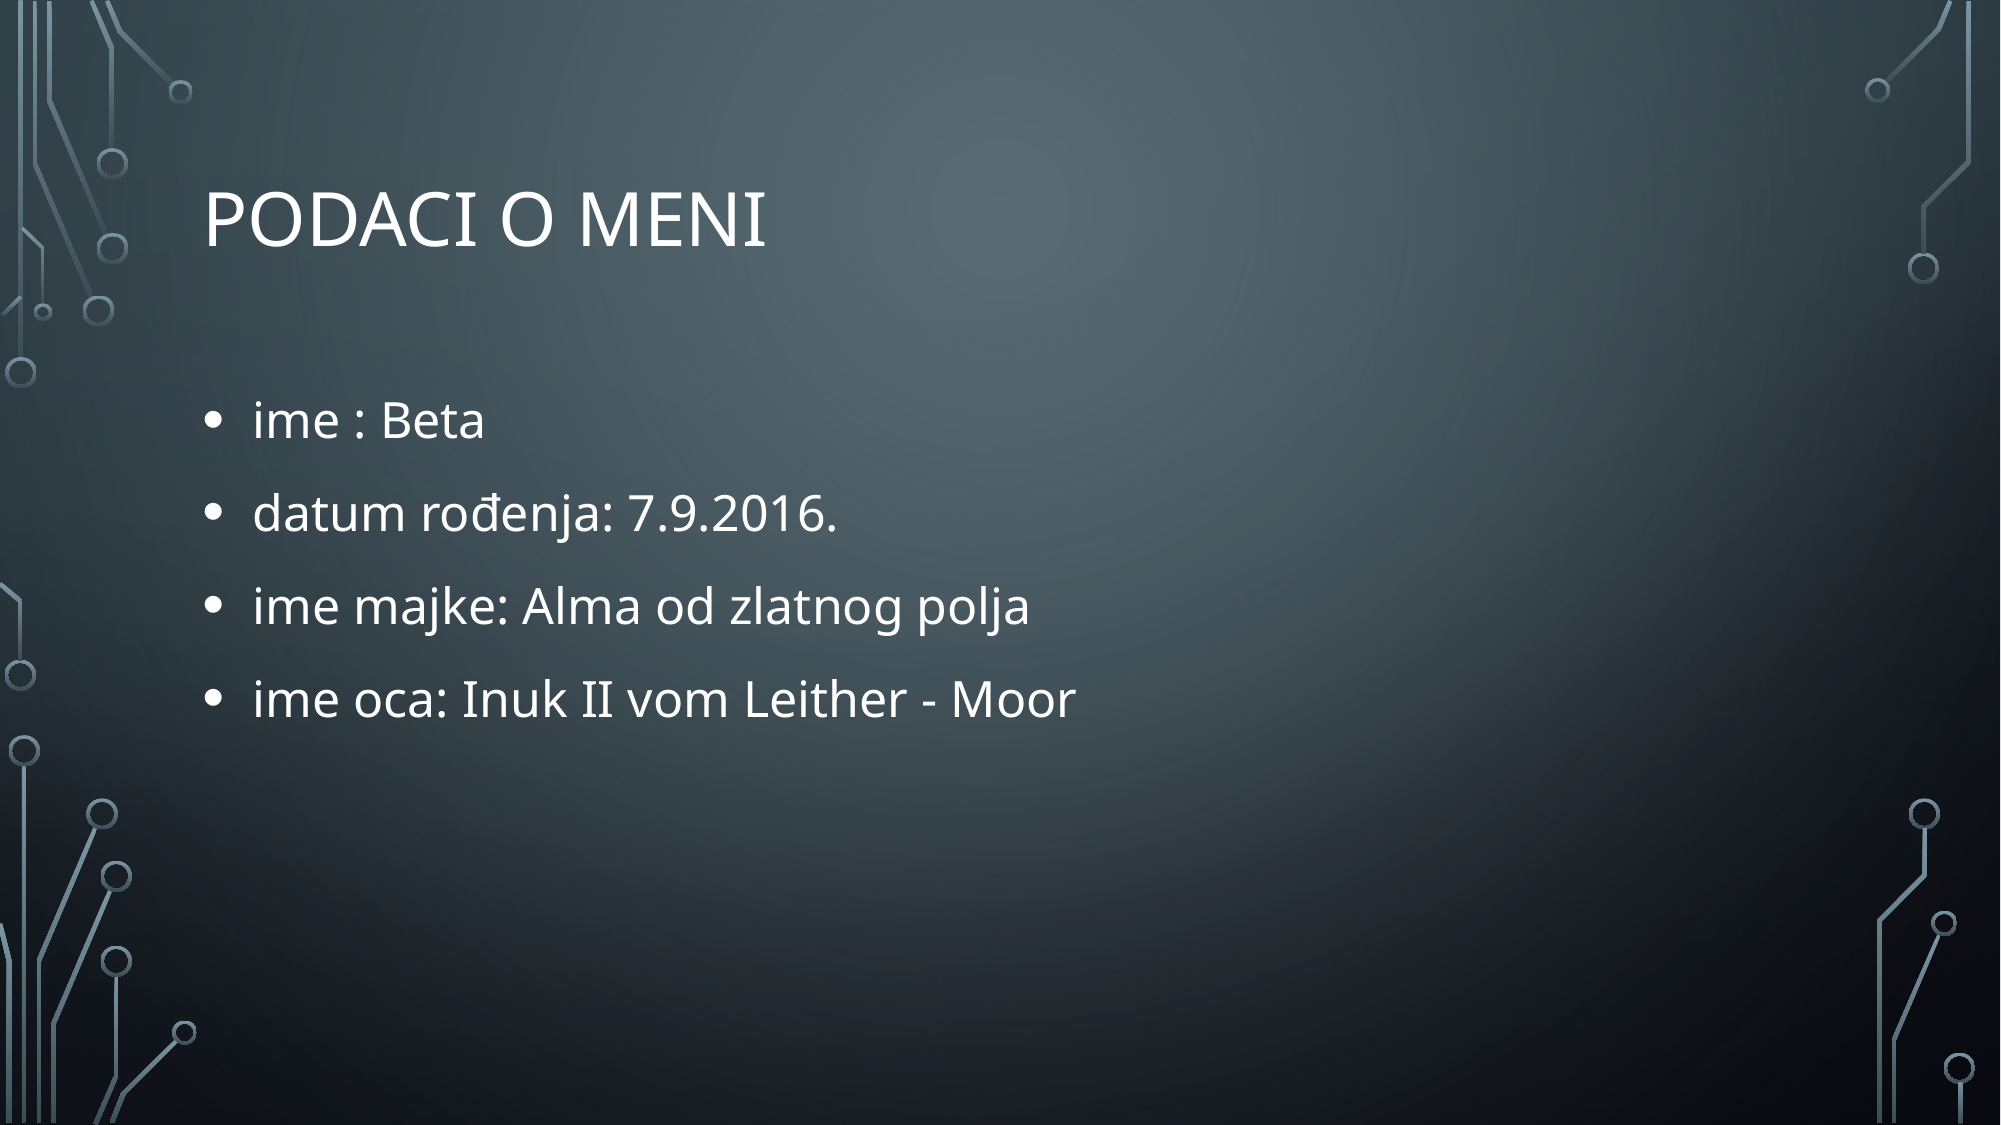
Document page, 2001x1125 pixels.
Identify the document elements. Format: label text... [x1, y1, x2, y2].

title Podaci o meni [187, 101, 1813, 344]
list ime : Beta datum rođenja: 7.9.2016. ime majke: Alma od zlatnog polja ime oca: Inuk II vom Leither - Moor [187, 369, 1813, 950]
